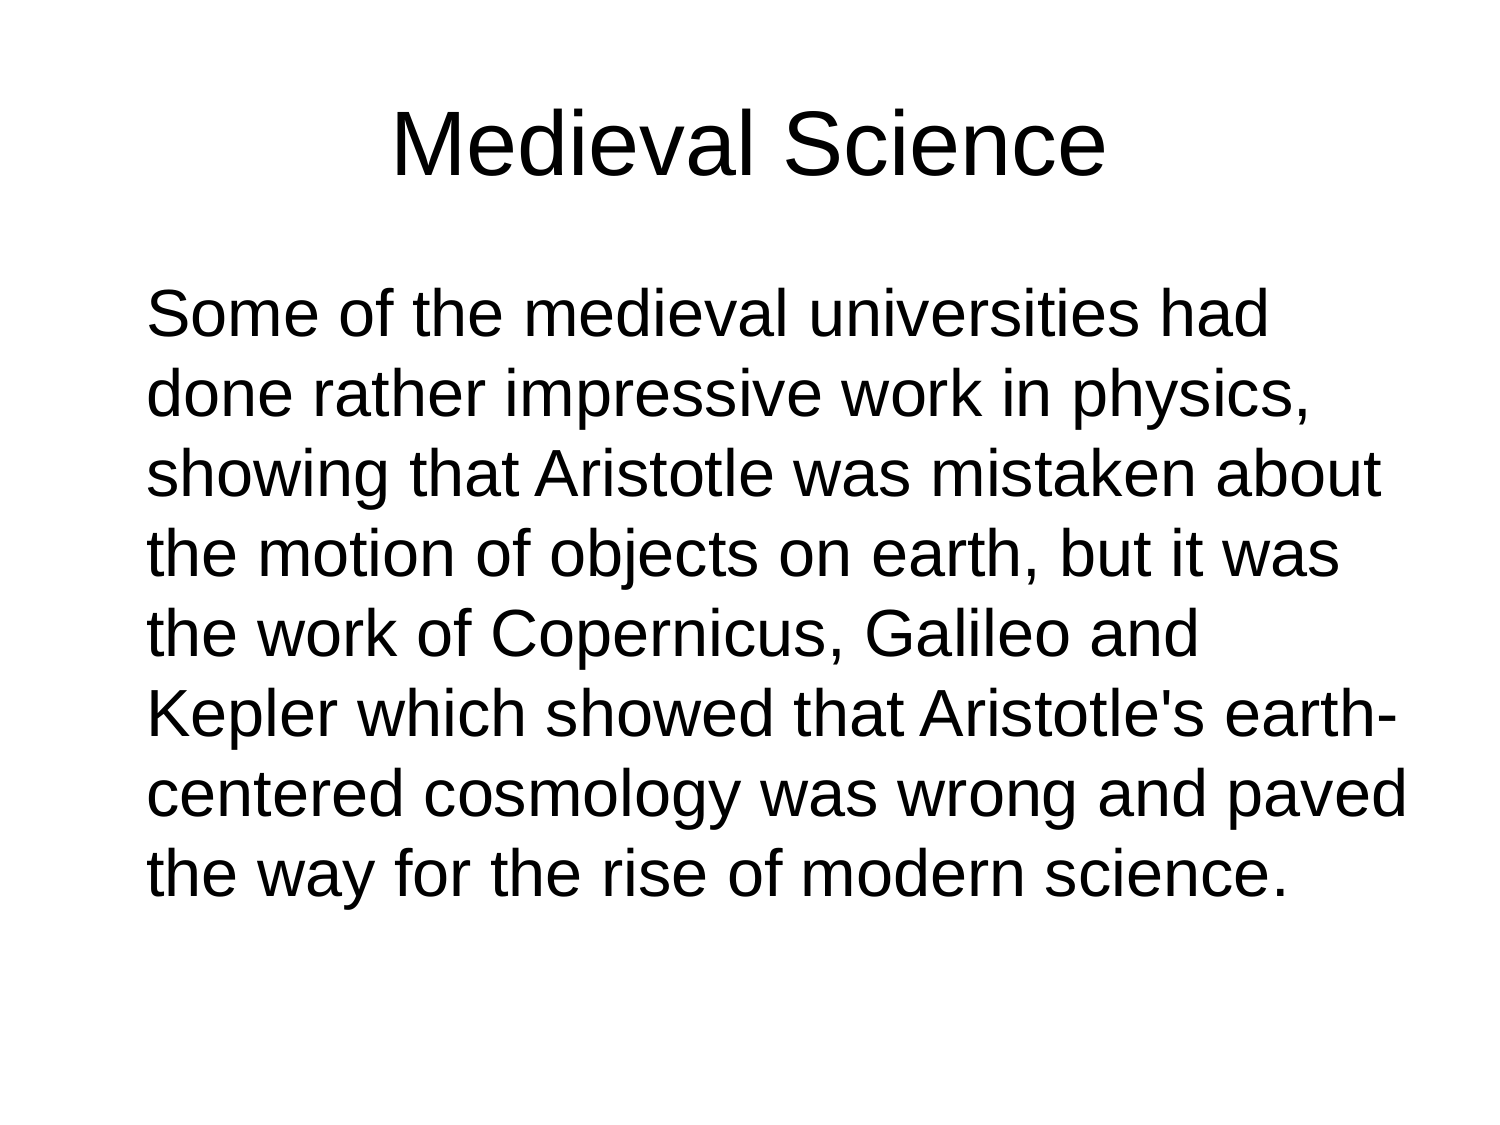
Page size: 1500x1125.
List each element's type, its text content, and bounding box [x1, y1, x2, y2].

list Some of the medieval universities had done rather impressive work in physics, showing that Aristotle was mistaken about the motion of objects on earth, but it was the work of Copernicus, Galileo and Kepler which showed that Aristotle's earth-centered cosmology was wrong and paved the way for the rise of modern science. [75, 262, 1425, 1005]
title Medieval Science [75, 45, 1425, 233]
